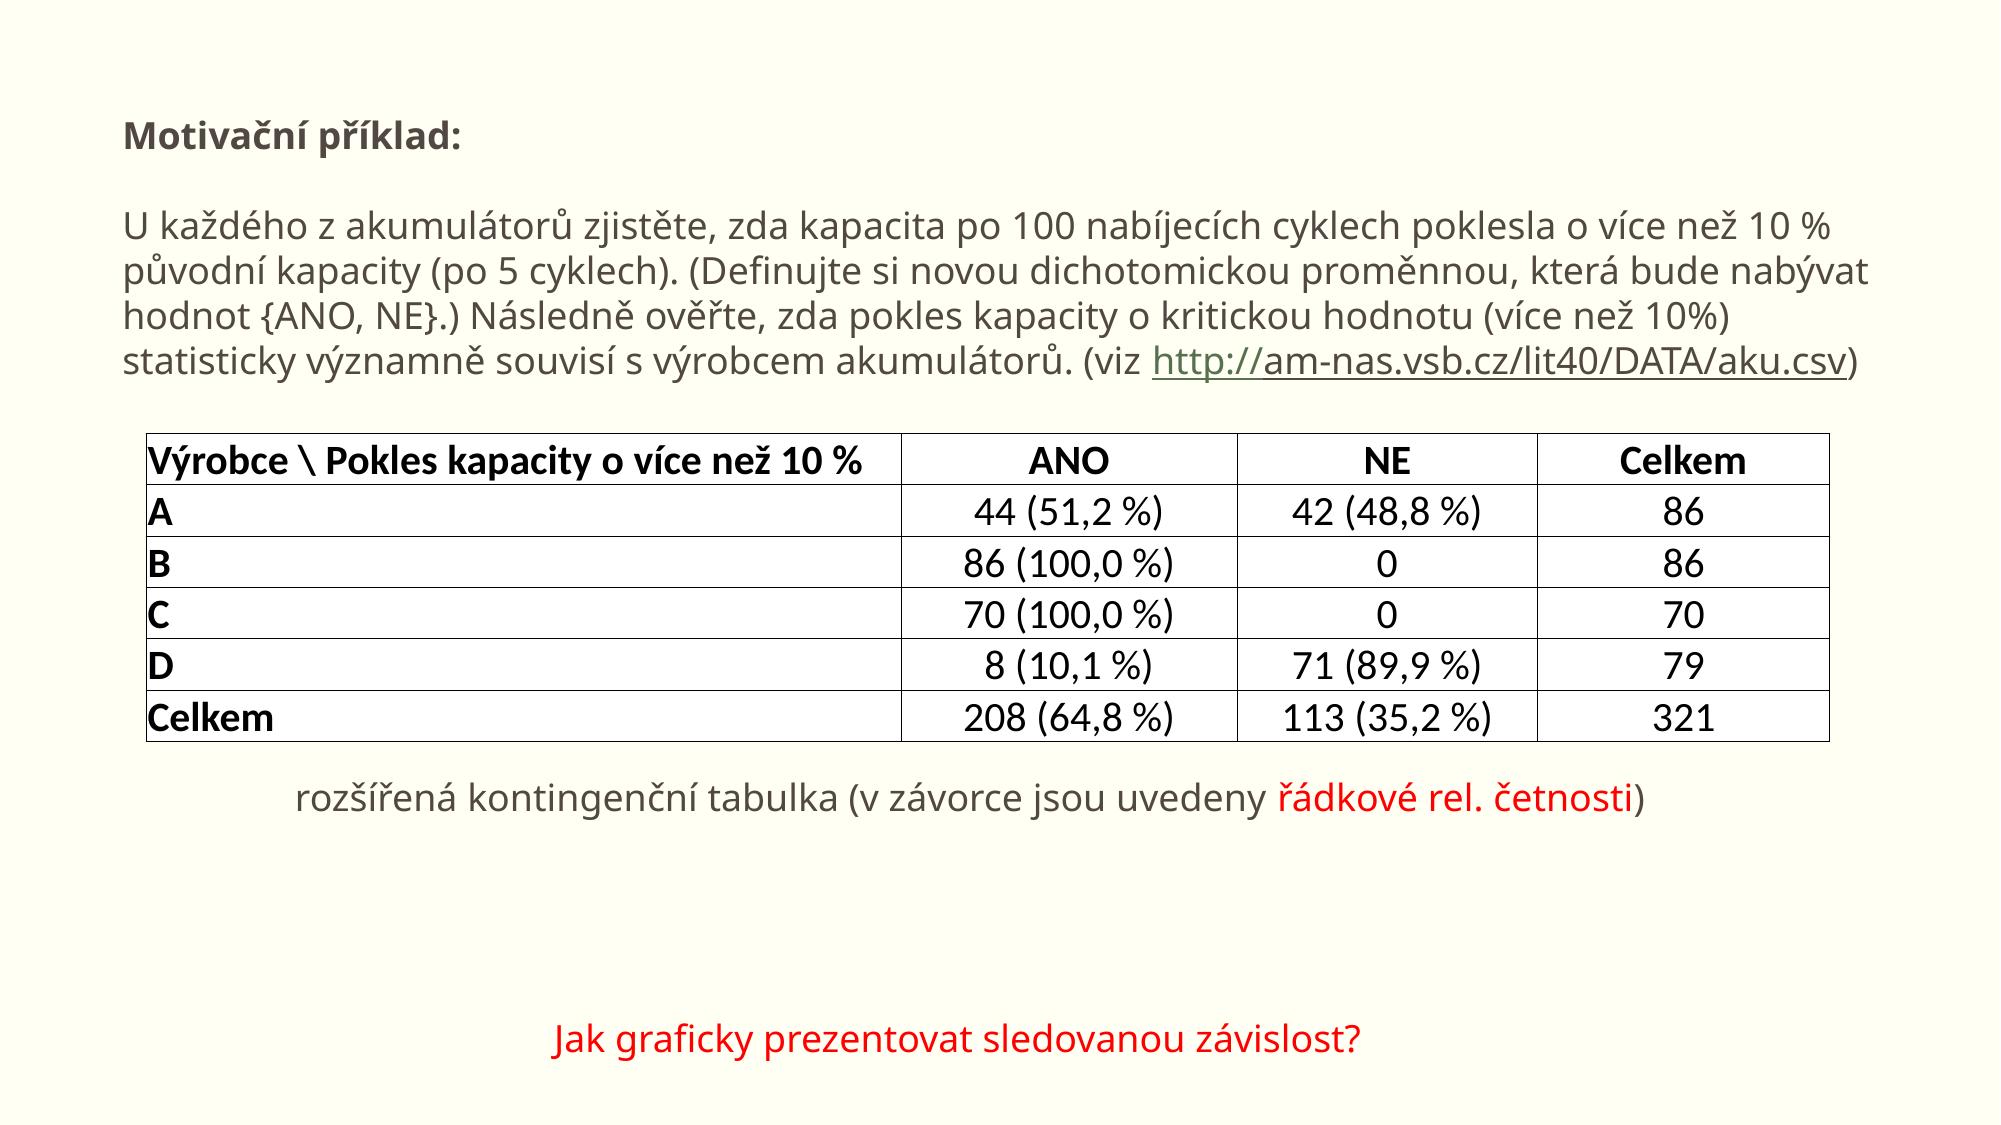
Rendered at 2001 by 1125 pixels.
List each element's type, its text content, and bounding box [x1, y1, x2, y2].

table_cell 0 [1238, 588, 1537, 638]
table_header NE [1238, 434, 1537, 484]
table_cell C [147, 588, 901, 638]
table_header ANO [902, 434, 1237, 484]
table_cell A [147, 485, 901, 536]
table_cell 42 (48,8 %) [1238, 485, 1537, 536]
table_cell 86 (100,0 %) [902, 537, 1237, 587]
table_cell 70 [1538, 588, 1829, 638]
table_cell 79 [1538, 639, 1829, 690]
table_cell 44 (51,2 %) [902, 485, 1237, 536]
table_cell Celkem [147, 691, 901, 741]
text_box Jak graficky prezentovat sledovanou závislost? [539, 1007, 1377, 1068]
text_box Motivační příklad: U každého z akumulátorů zjistěte, zda kapacita po 100 nabíjecích cyklech poklesla o více než 10 % původní kapacity (po 5 cyklech). (Definujte si novou dichotomickou proměnnou, která bude nabývat hodnot {ANO, NE}.) Následně ověřte, zda pokles kapacity o kritickou hodnotu (více než 10%) statisticky významně souvisí s výrobcem akumulátorů. (viz http://am-nas.vsb.cz/lit40/DATA/aku.csv) [107, 104, 1899, 396]
table_header Výrobce \ Pokles kapacity o více než 10 % [147, 434, 901, 484]
table_header Celkem [1538, 434, 1829, 484]
table_cell 208 (64,8 %) [902, 691, 1237, 741]
table_cell 86 [1538, 485, 1829, 536]
table_cell B [147, 537, 901, 587]
table_cell 8 (10,1 %) [902, 639, 1237, 690]
table_cell 113 (35,2 %) [1238, 691, 1537, 741]
text_box rozšířená kontingenční tabulka (v závorce jsou uvedeny řádkové rel. četnosti) [201, 767, 1739, 827]
table_cell 321 [1538, 691, 1829, 741]
table_cell D [147, 639, 901, 690]
table_cell 71 (89,9 %) [1238, 639, 1537, 690]
table_cell 70 (100,0 %) [902, 588, 1237, 638]
table_cell 86 [1538, 537, 1829, 587]
table_cell 0 [1238, 537, 1537, 587]
